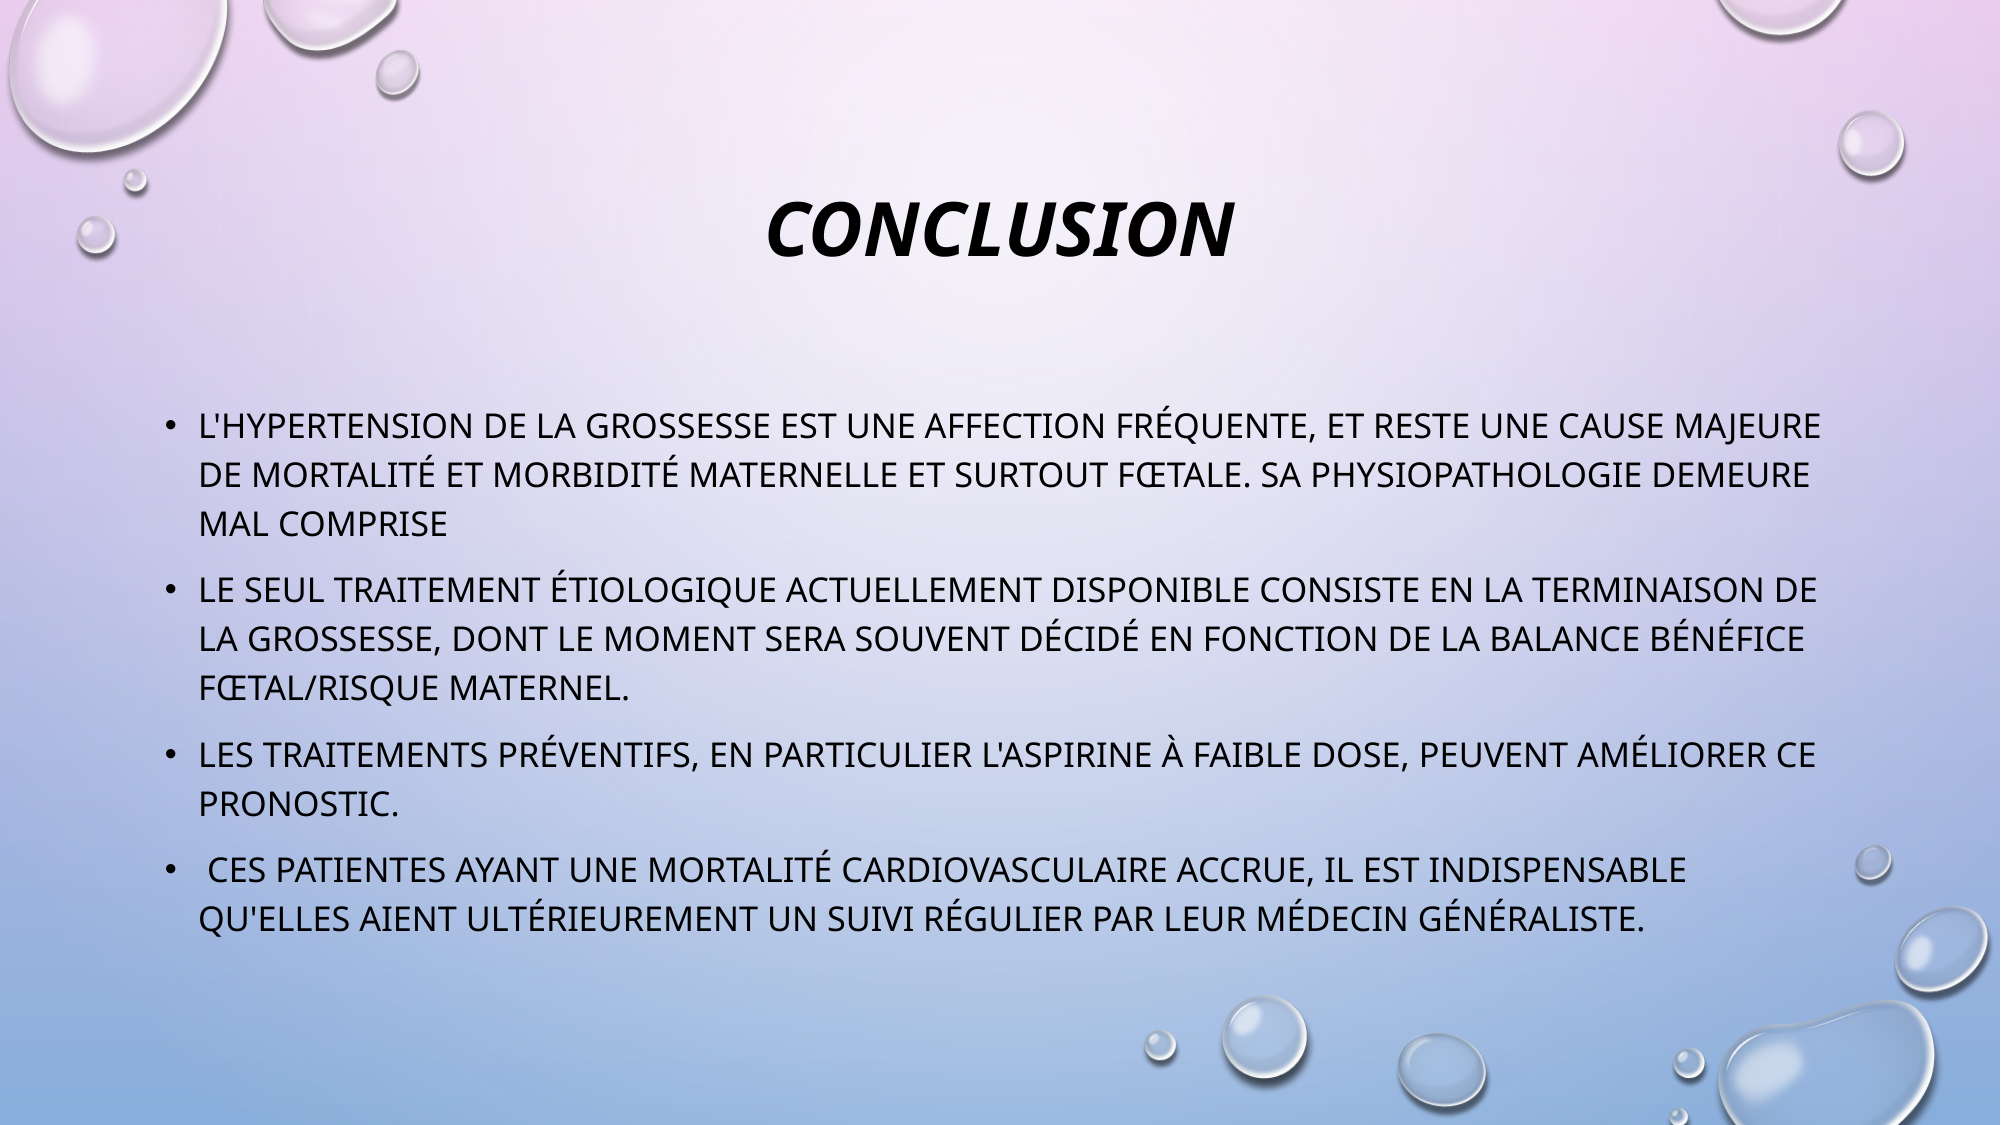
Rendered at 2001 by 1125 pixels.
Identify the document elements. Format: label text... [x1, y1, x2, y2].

list L'hypertension de la grossesse est une affection fréquente, et reste une cause majeure de mortalité et morbidité maternelle et surtout fœtale. Sa physiopathologie demeure mal comprise Le seul traitement étiologique actuellement disponible consiste en la terminaison de la grossesse, dont le moment sera souvent décidé en fonction de la balance bénéfice fœtal/risque maternel. Les traitements préventifs, en particulier l'aspirine à faible dose, peuvent améliorer ce pronostic. Ces patientes ayant une mortalité cardiovasculaire accrue, il est indispensable qu'elles aient ultérieurement un suivi régulier par leur médecin généraliste. [149, 388, 1850, 950]
title Conclusion [149, 101, 1851, 364]
picture [0, 0, 2000, 1125]
